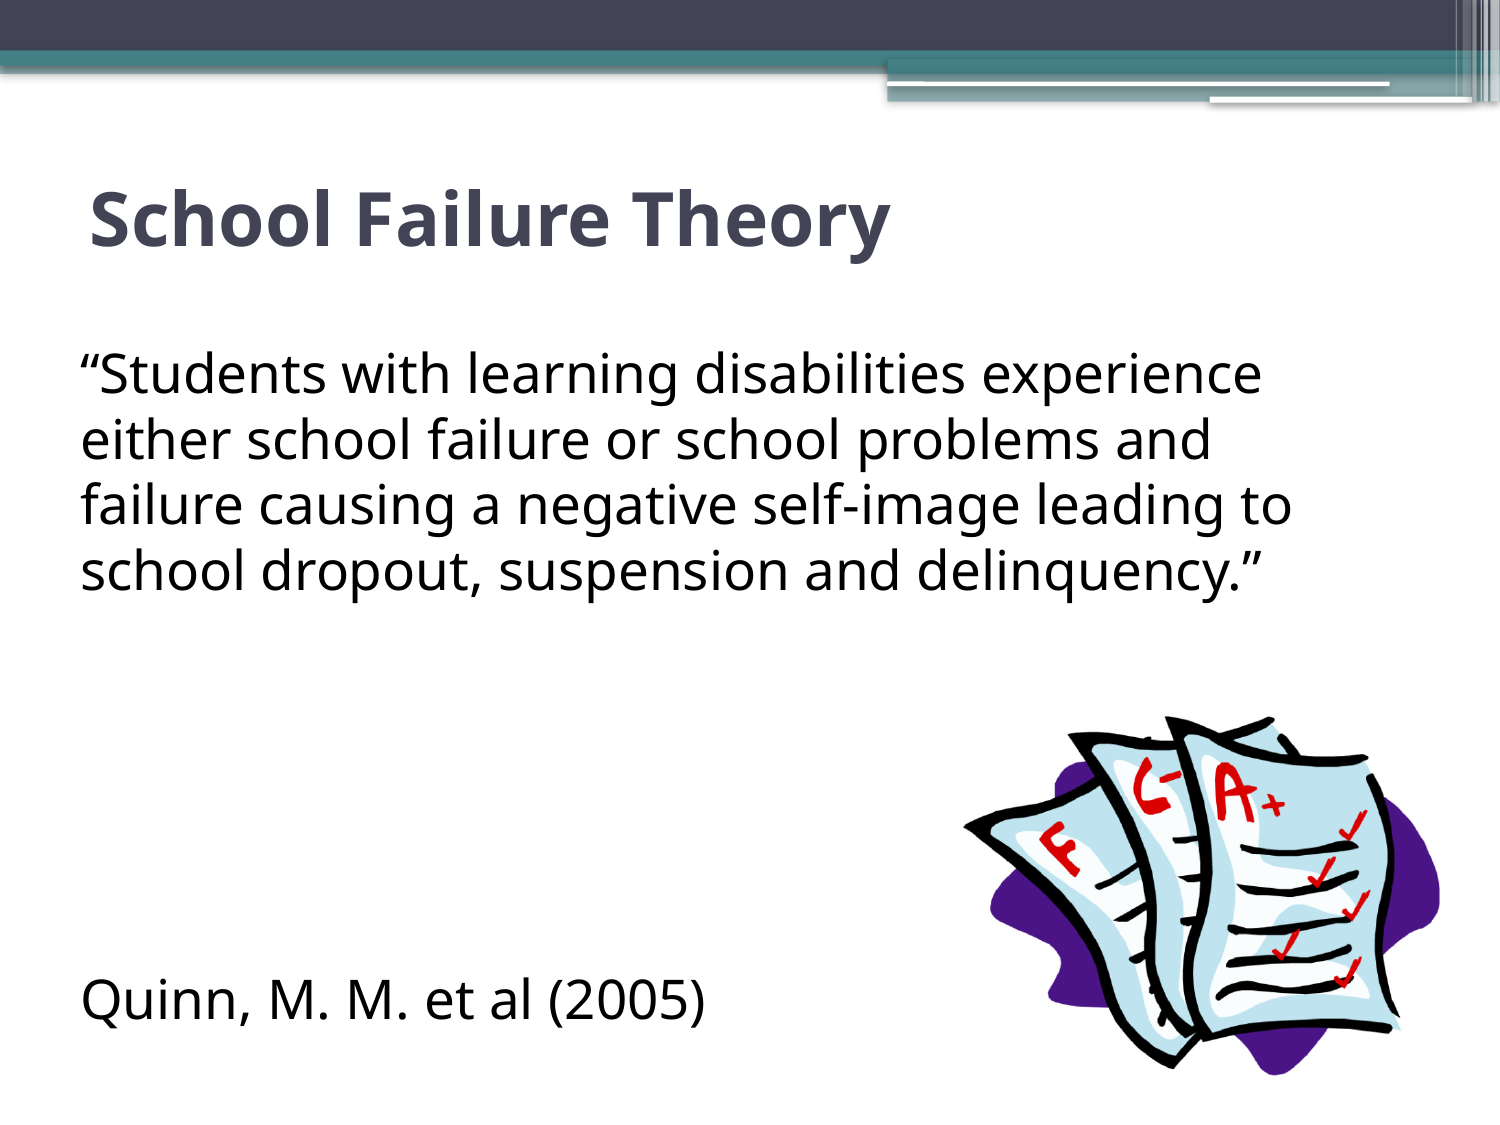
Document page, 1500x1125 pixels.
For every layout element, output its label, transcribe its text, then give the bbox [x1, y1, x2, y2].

picture [959, 715, 1442, 1080]
title School Failure Theory [75, 129, 1425, 305]
list “Students with learning disabilities experience either school failure or school problems and failure causing a negative self-image leading to school dropout, suspension and delinquency.” Quinn, M. M. et al (2005) [46, 331, 1397, 1041]
